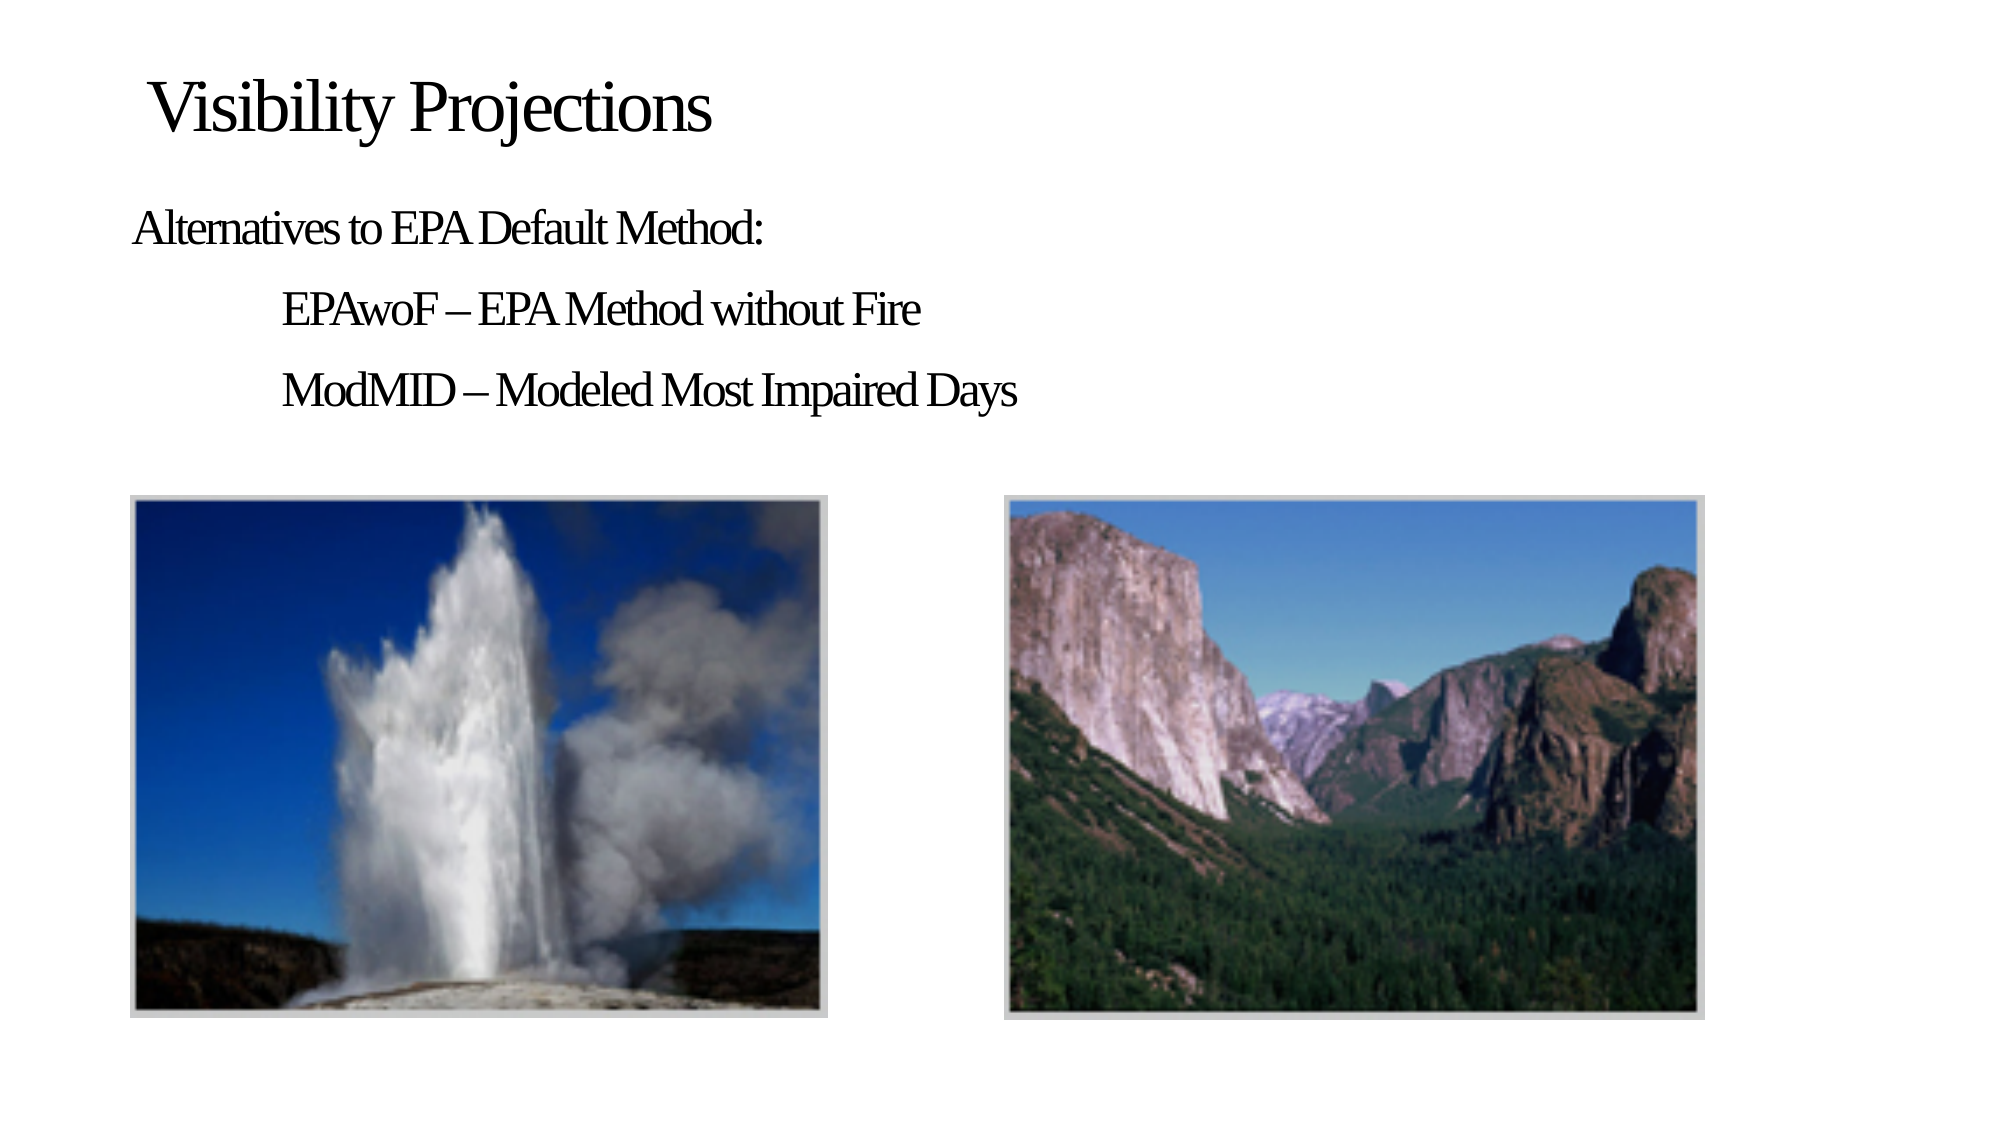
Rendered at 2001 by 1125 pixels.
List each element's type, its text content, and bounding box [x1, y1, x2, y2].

subtitle Alternatives to EPA Default Method: EPAwoF – EPA Method without Fire ModMID – Modeled Most Impaired Days [131, 186, 1879, 463]
title Visibility Projections [130, 67, 1735, 179]
picture [130, 495, 828, 1018]
picture [1004, 495, 1705, 1020]
